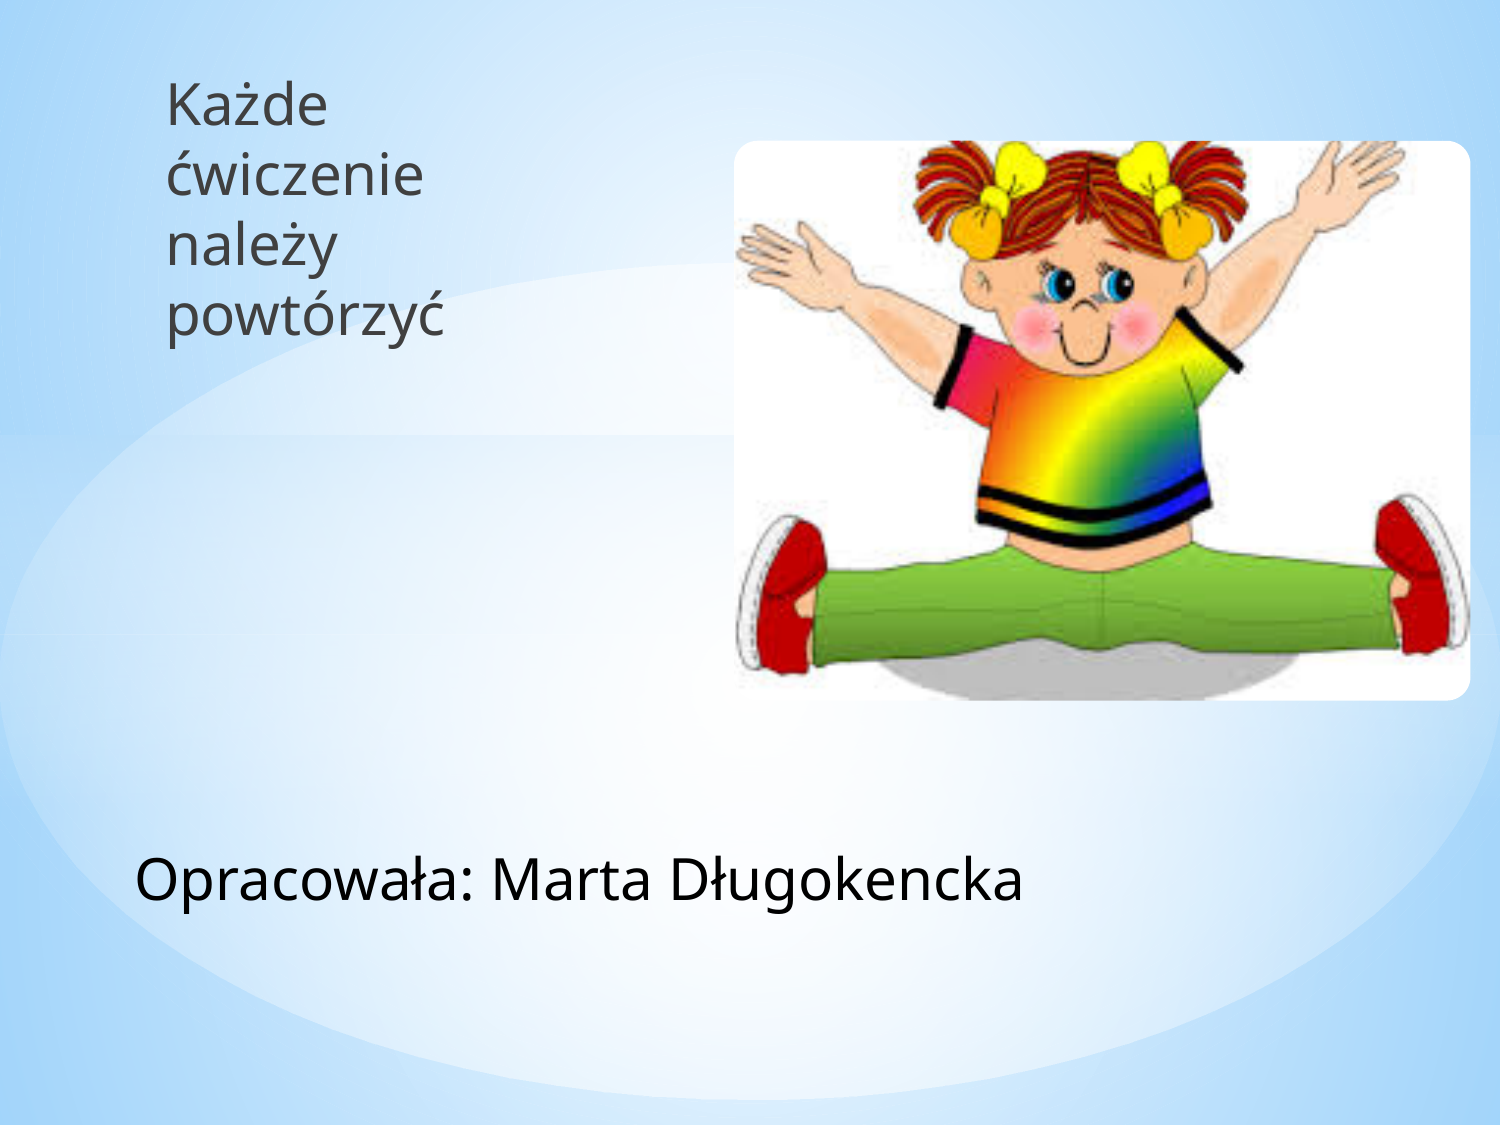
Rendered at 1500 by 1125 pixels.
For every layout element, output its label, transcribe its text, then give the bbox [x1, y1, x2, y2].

picture [733, 140, 1471, 701]
title Opracowała: Marta Długokencka [119, 732, 1167, 920]
list Każde ćwiczenie należy powtórzyć [0, 0, 606, 355]
